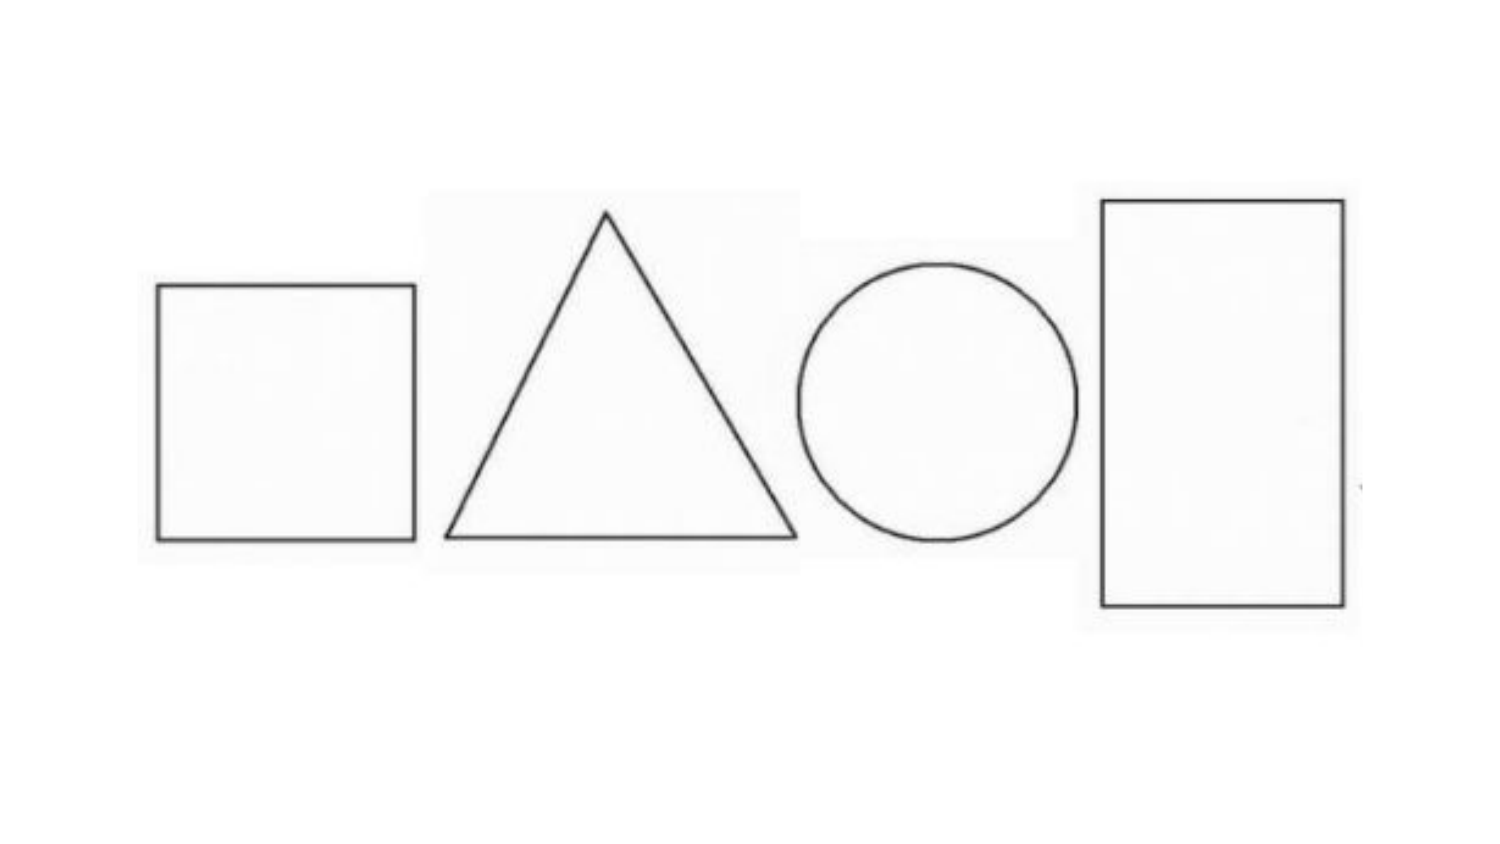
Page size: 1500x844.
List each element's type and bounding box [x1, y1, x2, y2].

picture [137, 177, 1363, 666]
